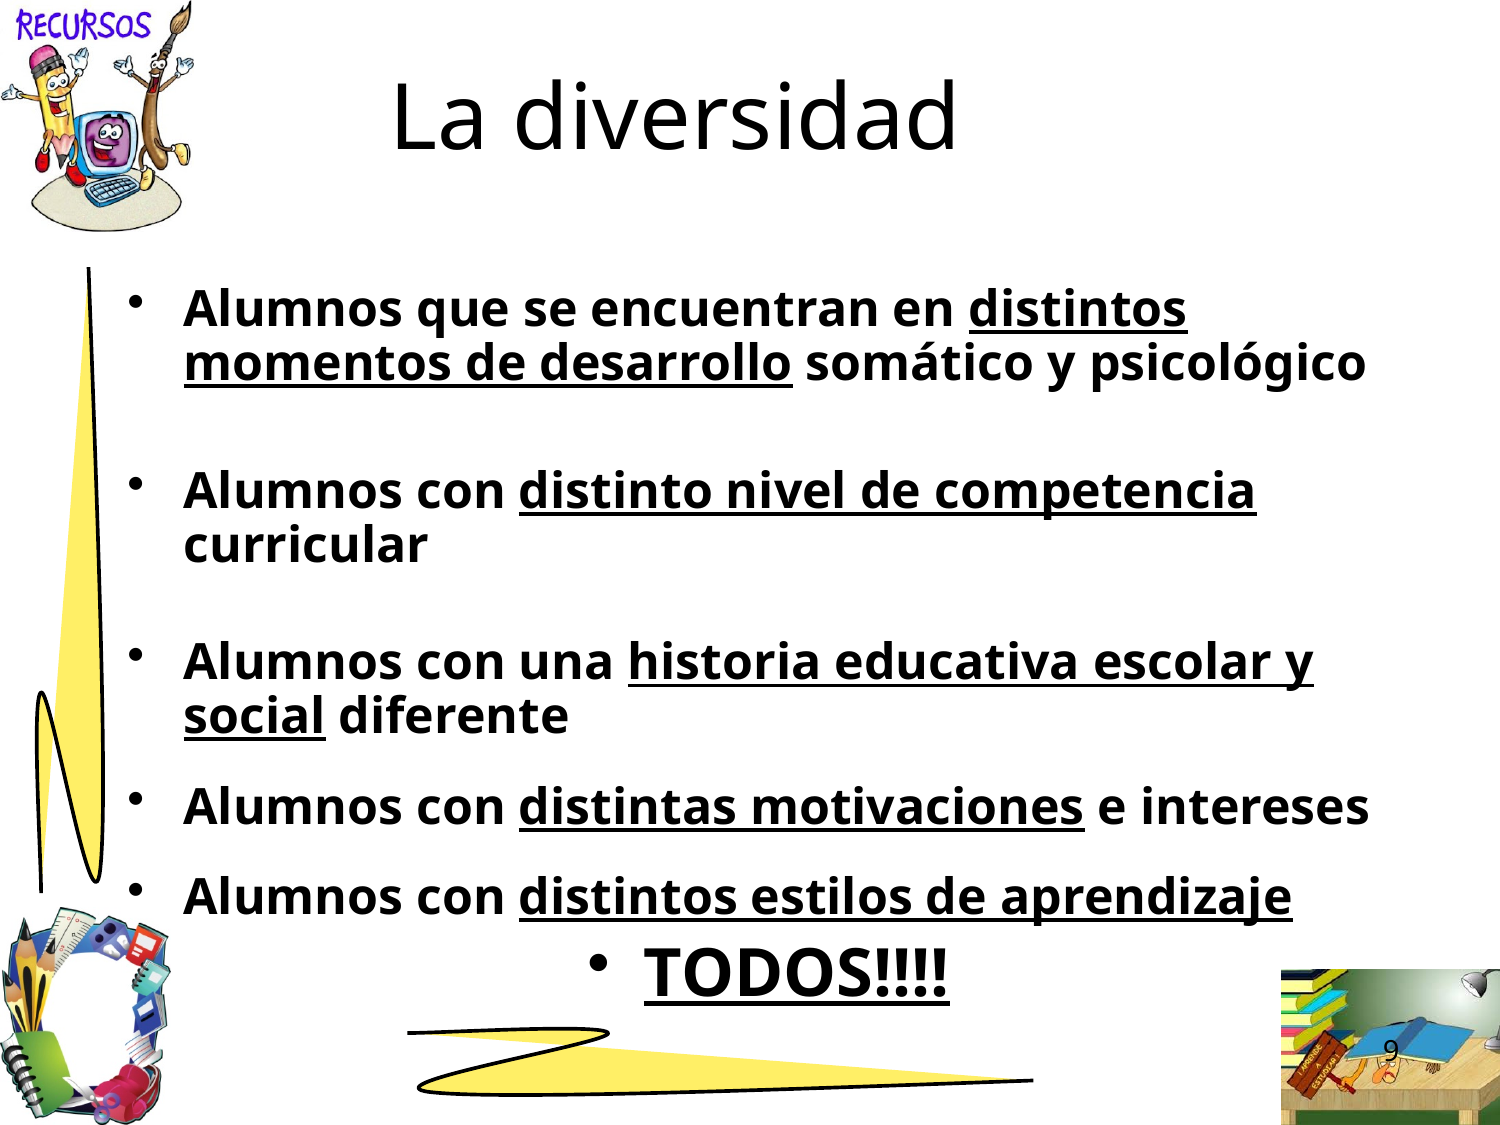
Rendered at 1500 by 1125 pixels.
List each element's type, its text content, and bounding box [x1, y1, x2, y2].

list Alumnos que se encuentran en distintos momentos de desarrollo somático y psicológico Alumnos con distinto nivel de competencia curricular Alumnos con una historia educativa escolar y social diferente Alumnos con distintas motivaciones e intereses Alumnos con distintos estilos de aprendizaje TODOS!!!! [111, 243, 1426, 1059]
title La diversidad [111, 0, 1240, 176]
slide_number 9 [1101, 1059, 1415, 1101]
picture [1281, 969, 1500, 1125]
picture [0, 0, 194, 232]
picture [0, 907, 171, 1125]
